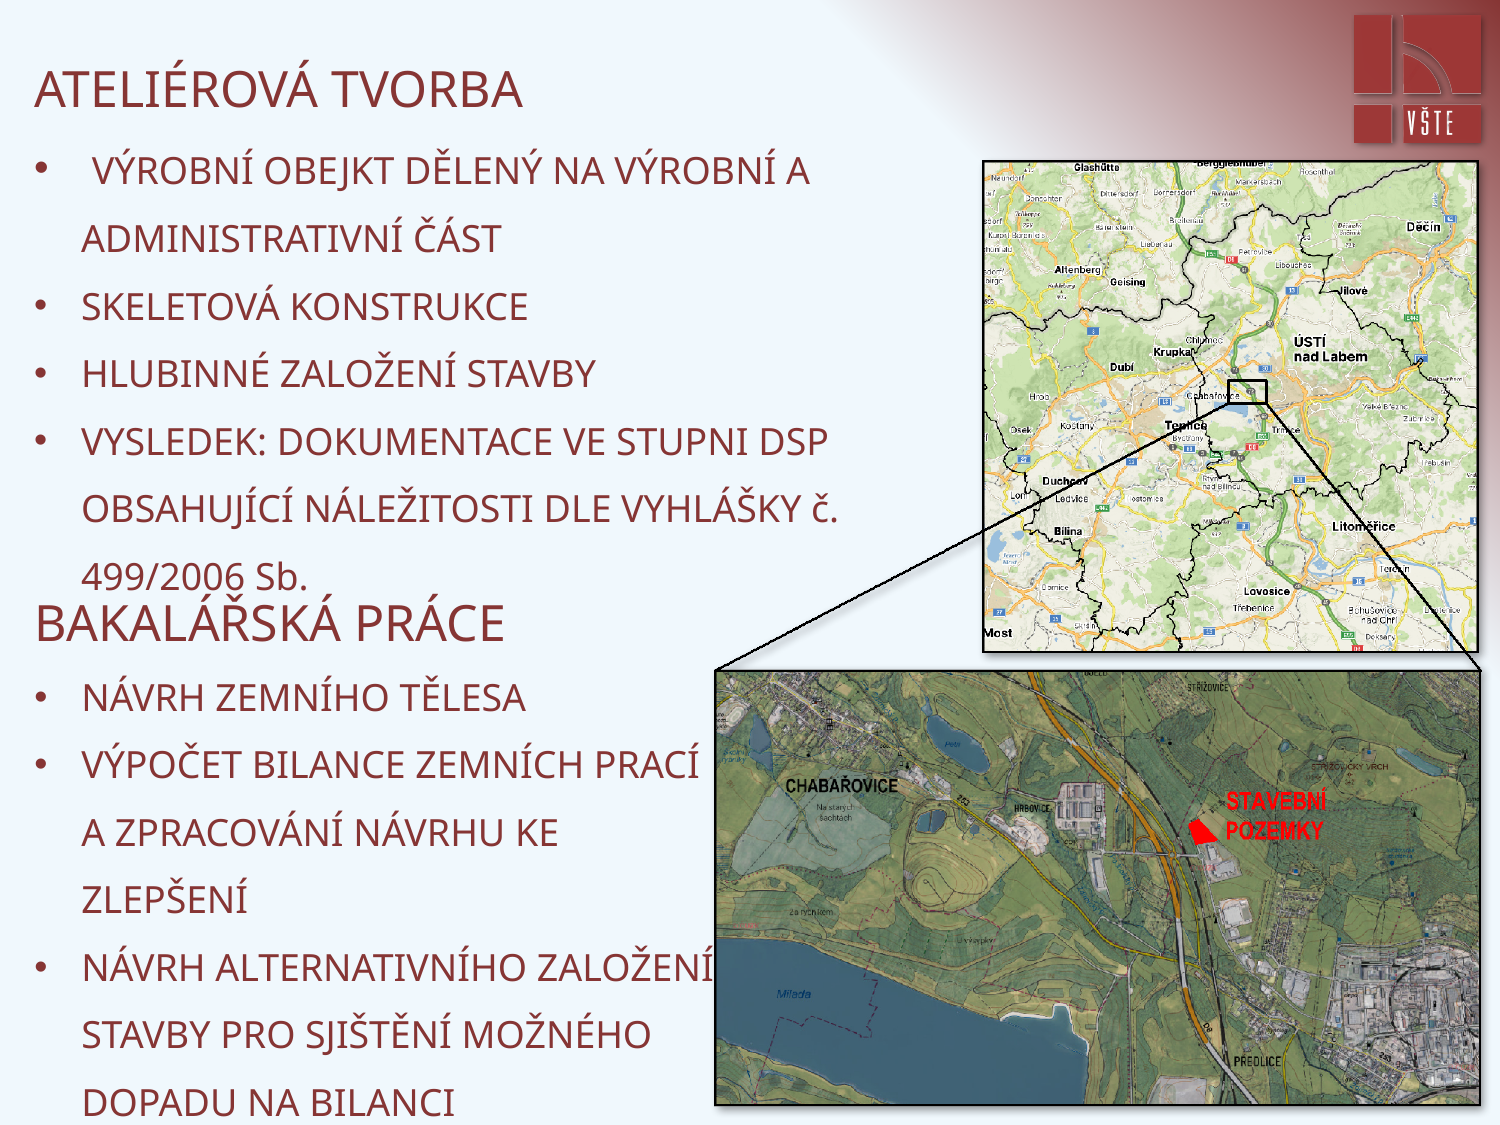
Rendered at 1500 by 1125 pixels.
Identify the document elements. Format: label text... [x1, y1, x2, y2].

text_box BAKALÁŘSKÁ PRÁCE NÁVRH ZEMNÍHO TĚLESA VÝPOČET BILANCE ZEMNÍCH PRACÍ A ZPRACOVÁNÍ NÁVRHU KE ZLEPŠENÍ NÁVRH ALTERNATIVNÍHO ZALOŽENÍ STAVBY PRO SJIŠTĚNÍ MOŽNÉHO DOPADU NA BILANCI [19, 583, 739, 1125]
text_box ATELIÉROVÁ TVORBA VÝROBNÍ OBEJKT DĚLENÝ NA VÝROBNÍ A ADMINISTRATIVNÍ ČÁST SKELETOVÁ KONSTRUKCE HLUBINNÉ ZALOŽENÍ STAVBY VYSLEDEK: DOKUMENTACE VE STUPNI DSP OBSAHUJÍCÍ NÁLEŽITOSTI DLE VYHLÁŠKY č. 499/2006 Sb. [19, 20, 1002, 583]
picture [501, 146, 1500, 1111]
picture [1354, 14, 1481, 144]
